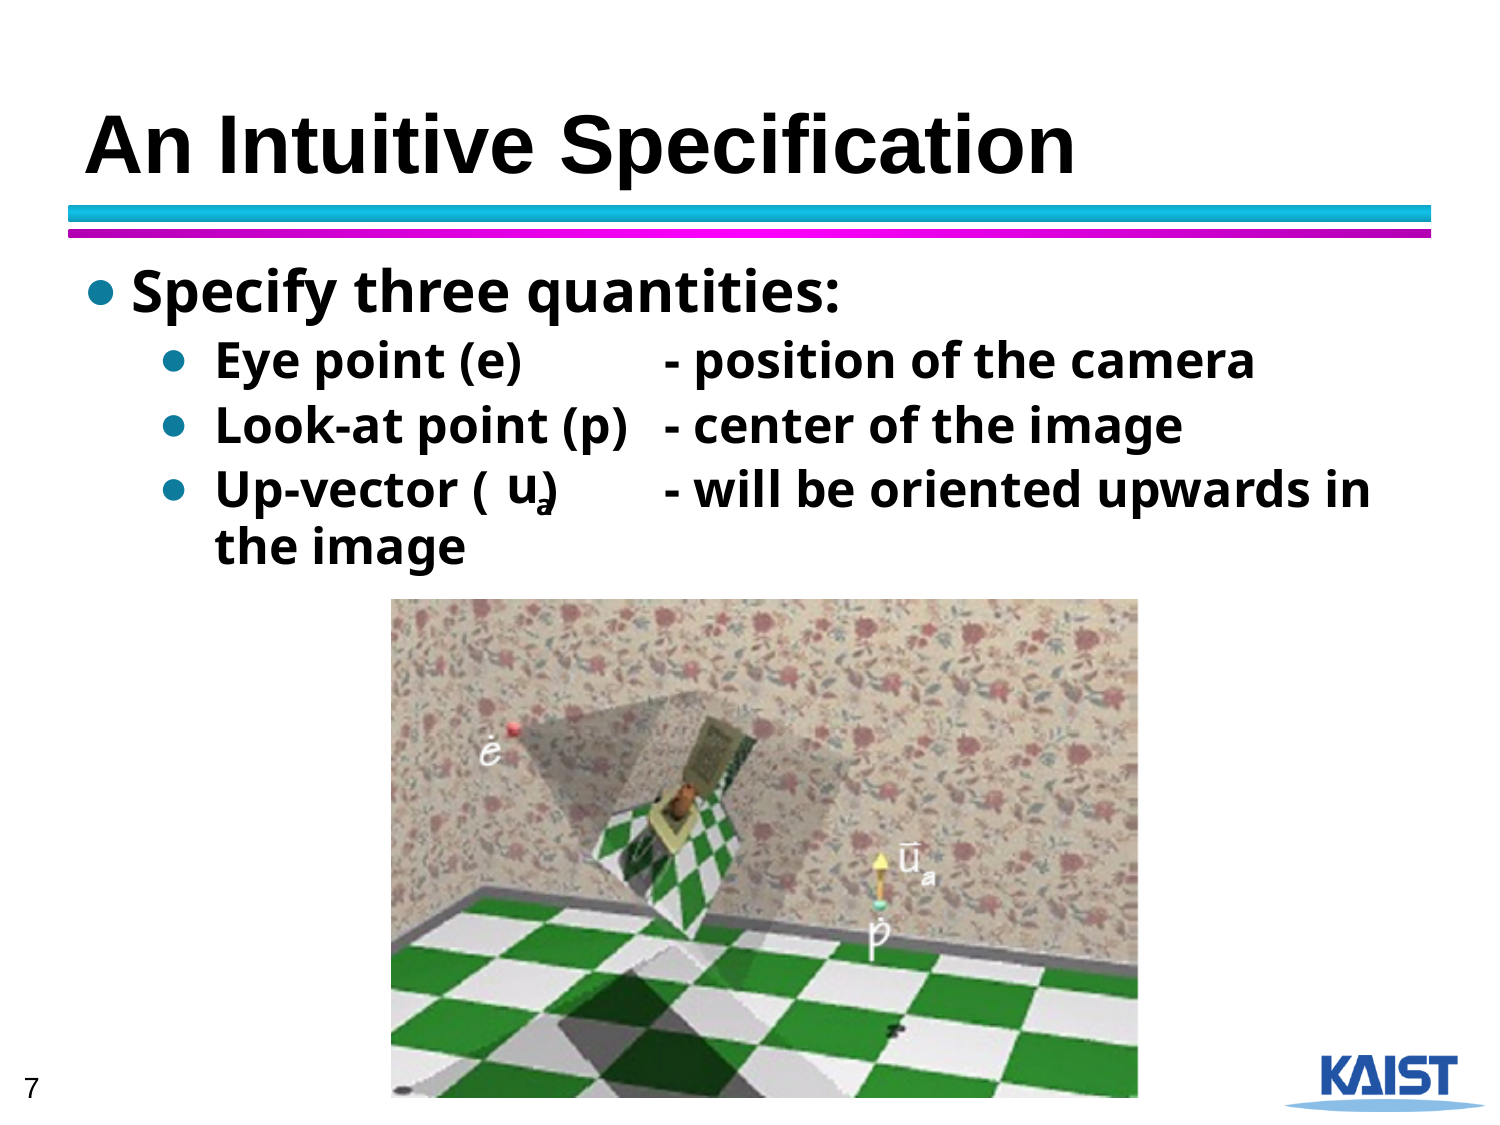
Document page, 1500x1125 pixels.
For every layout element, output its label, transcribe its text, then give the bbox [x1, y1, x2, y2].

title An Intuitive Specification [68, 48, 1428, 198]
picture [1284, 1055, 1485, 1112]
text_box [500, 452, 564, 529]
picture [391, 599, 1144, 1098]
list Specify three quantities: Eye point (e) - position of the camera Look-at point (p) - center of the image Up-vector ( ) - will be oriented upwards in the image [68, 260, 1434, 1092]
